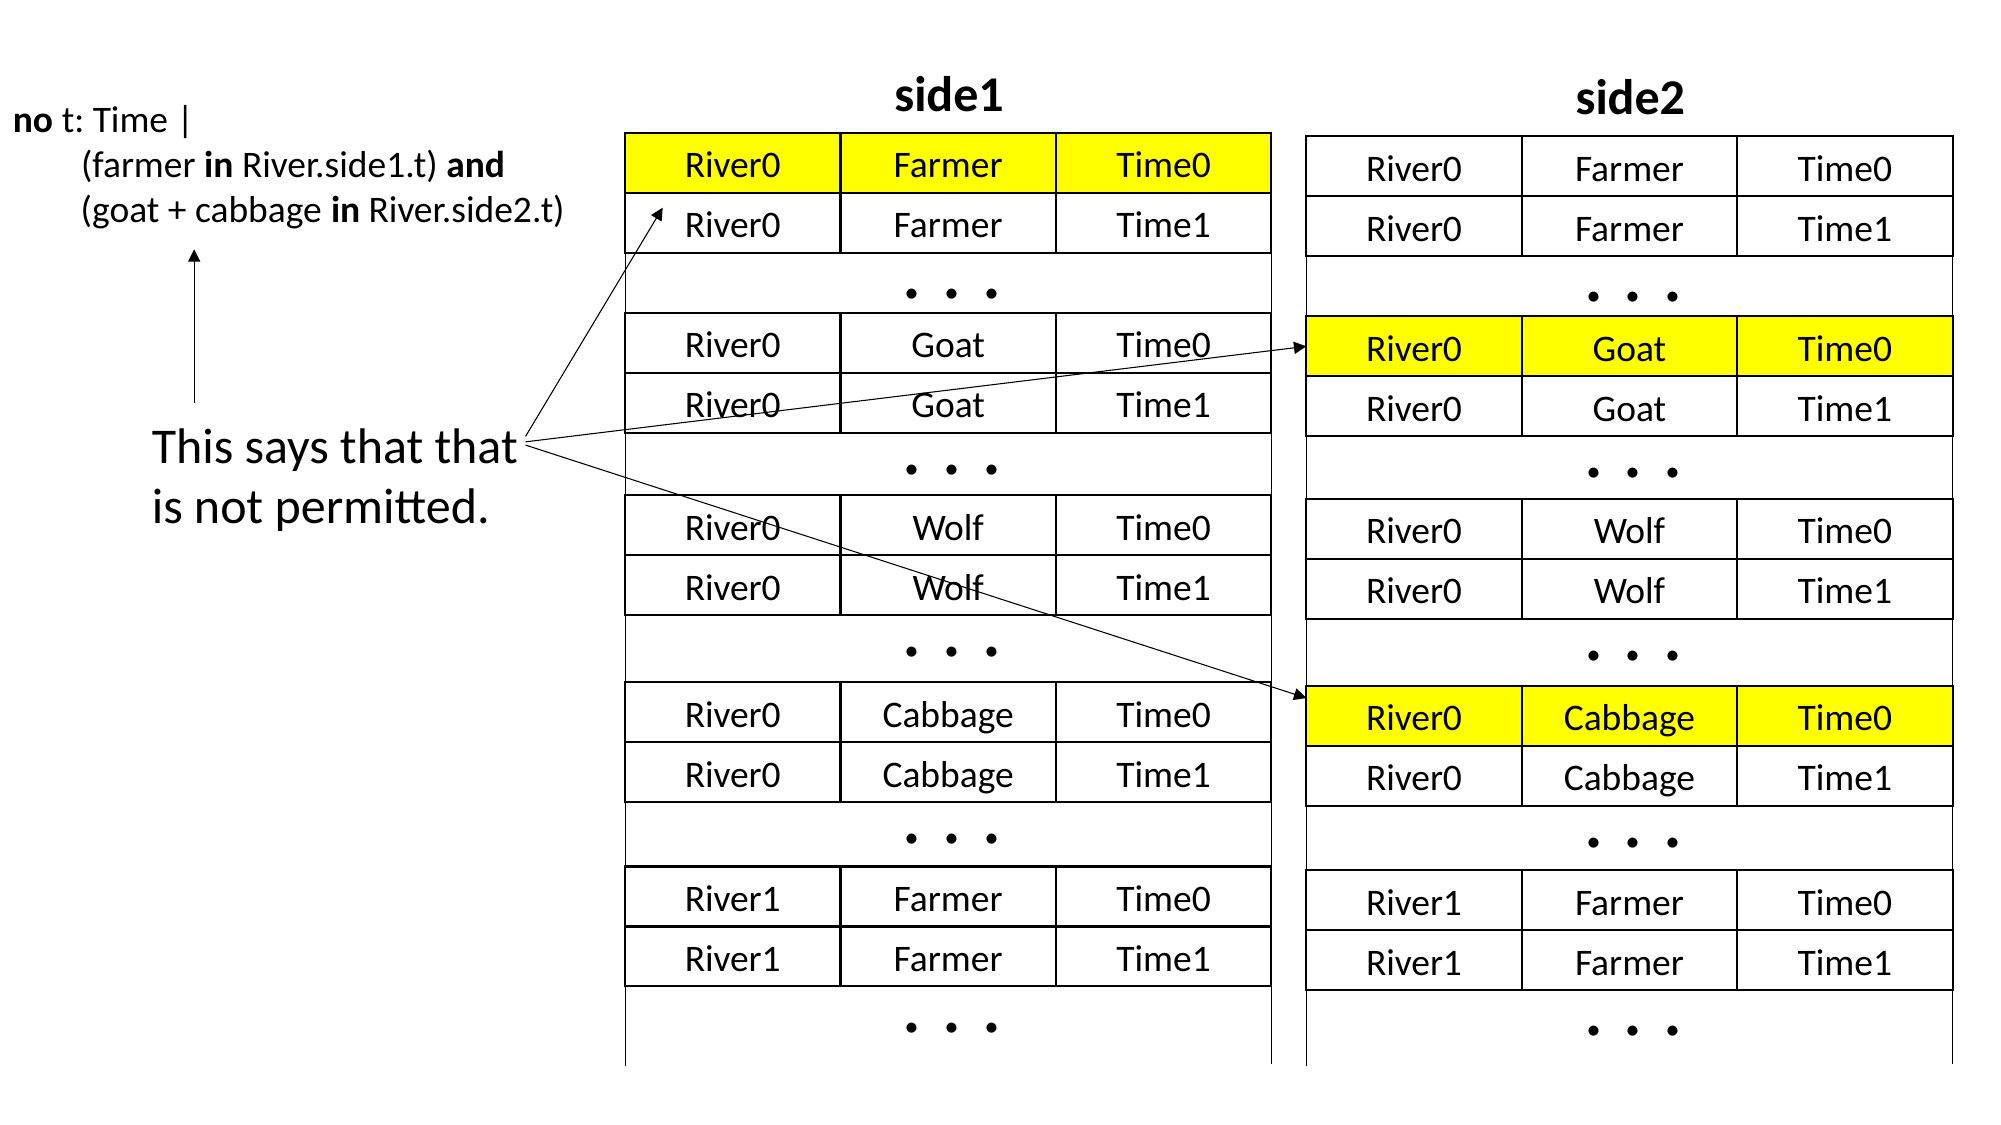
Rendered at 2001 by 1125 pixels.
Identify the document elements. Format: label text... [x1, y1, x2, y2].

text_box Farmer [839, 132, 1055, 192]
text_box . . . [887, 207, 1018, 323]
text_box Wolf [1521, 558, 1736, 620]
text_box side2 [1560, 57, 1701, 132]
text_box Time0 [1736, 685, 1952, 745]
text_box Goat [839, 312, 1055, 346]
text_box Time1 [1055, 192, 1271, 254]
text_box River0 [1305, 135, 1521, 195]
text_box River0 [1307, 558, 1521, 620]
text_box Wolf [1521, 498, 1736, 558]
text_box . . . [1568, 944, 1699, 1060]
text_box Farmer [1521, 135, 1736, 195]
text_box Farmer [839, 865, 1055, 925]
text_box Farmer [839, 925, 1055, 987]
text_box River0 [1307, 375, 1521, 437]
text_box River0 [626, 699, 839, 741]
text_box River0 [626, 741, 839, 803]
text_box River0 [1307, 315, 1521, 375]
text_box Time1 [1055, 741, 1271, 803]
text_box River1 [626, 925, 839, 987]
text_box River0 [626, 192, 839, 254]
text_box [525, 445, 1307, 699]
text_box Time1 [1736, 745, 1952, 807]
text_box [525, 346, 1307, 442]
text_box Time1 [1055, 925, 1271, 987]
text_box Time0 [1055, 132, 1272, 192]
text_box . . . [1568, 211, 1699, 326]
text_box Farmer [1521, 869, 1736, 929]
text_box Time1 [1736, 929, 1952, 991]
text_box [525, 207, 663, 346]
text_box River0 [663, 312, 839, 346]
text_box Time1 [1736, 195, 1952, 257]
text_box River1 [1307, 869, 1521, 929]
text_box Cabbage [1521, 685, 1736, 745]
text_box Goat [1521, 315, 1736, 375]
text_box This says that that is not permitted. [137, 406, 533, 542]
text_box River0 [1307, 745, 1521, 807]
text_box Time0 [1736, 315, 1952, 375]
text_box Farmer [839, 192, 1055, 254]
text_box . . . [1568, 756, 1699, 869]
text_box Time1 [1736, 558, 1952, 620]
text_box . . . [1568, 569, 1699, 685]
text_box Cabbage [1521, 745, 1736, 807]
text_box . . . [887, 941, 1018, 1057]
text_box Time1 [1736, 375, 1952, 437]
text_box Farmer [1521, 195, 1736, 257]
text_box Goat [1521, 375, 1736, 437]
text_box River0 [1307, 685, 1521, 745]
text_box Time0 [1055, 699, 1271, 741]
text_box Time0 [1055, 865, 1271, 925]
text_box no t: Time | (farmer in River.side1.t) and (goat + cabbage in River.side2.t) [0, 87, 603, 237]
text_box River1 [1307, 929, 1521, 991]
text_box Time0 [1055, 312, 1271, 346]
text_box River0 [624, 132, 839, 192]
text_box . . . [1568, 387, 1699, 498]
text_box Time0 [1736, 135, 1954, 195]
text_box side1 [879, 53, 1019, 129]
text_box River0 [1307, 498, 1521, 558]
text_box Cabbage [839, 699, 1055, 741]
text_box Farmer [1521, 929, 1736, 991]
text_box River1 [626, 865, 839, 925]
text_box River0 [1307, 195, 1521, 257]
text_box Time0 [1736, 498, 1952, 558]
text_box Cabbage [839, 741, 1055, 803]
text_box . . . [887, 753, 1018, 865]
text_box Time0 [1736, 869, 1952, 929]
